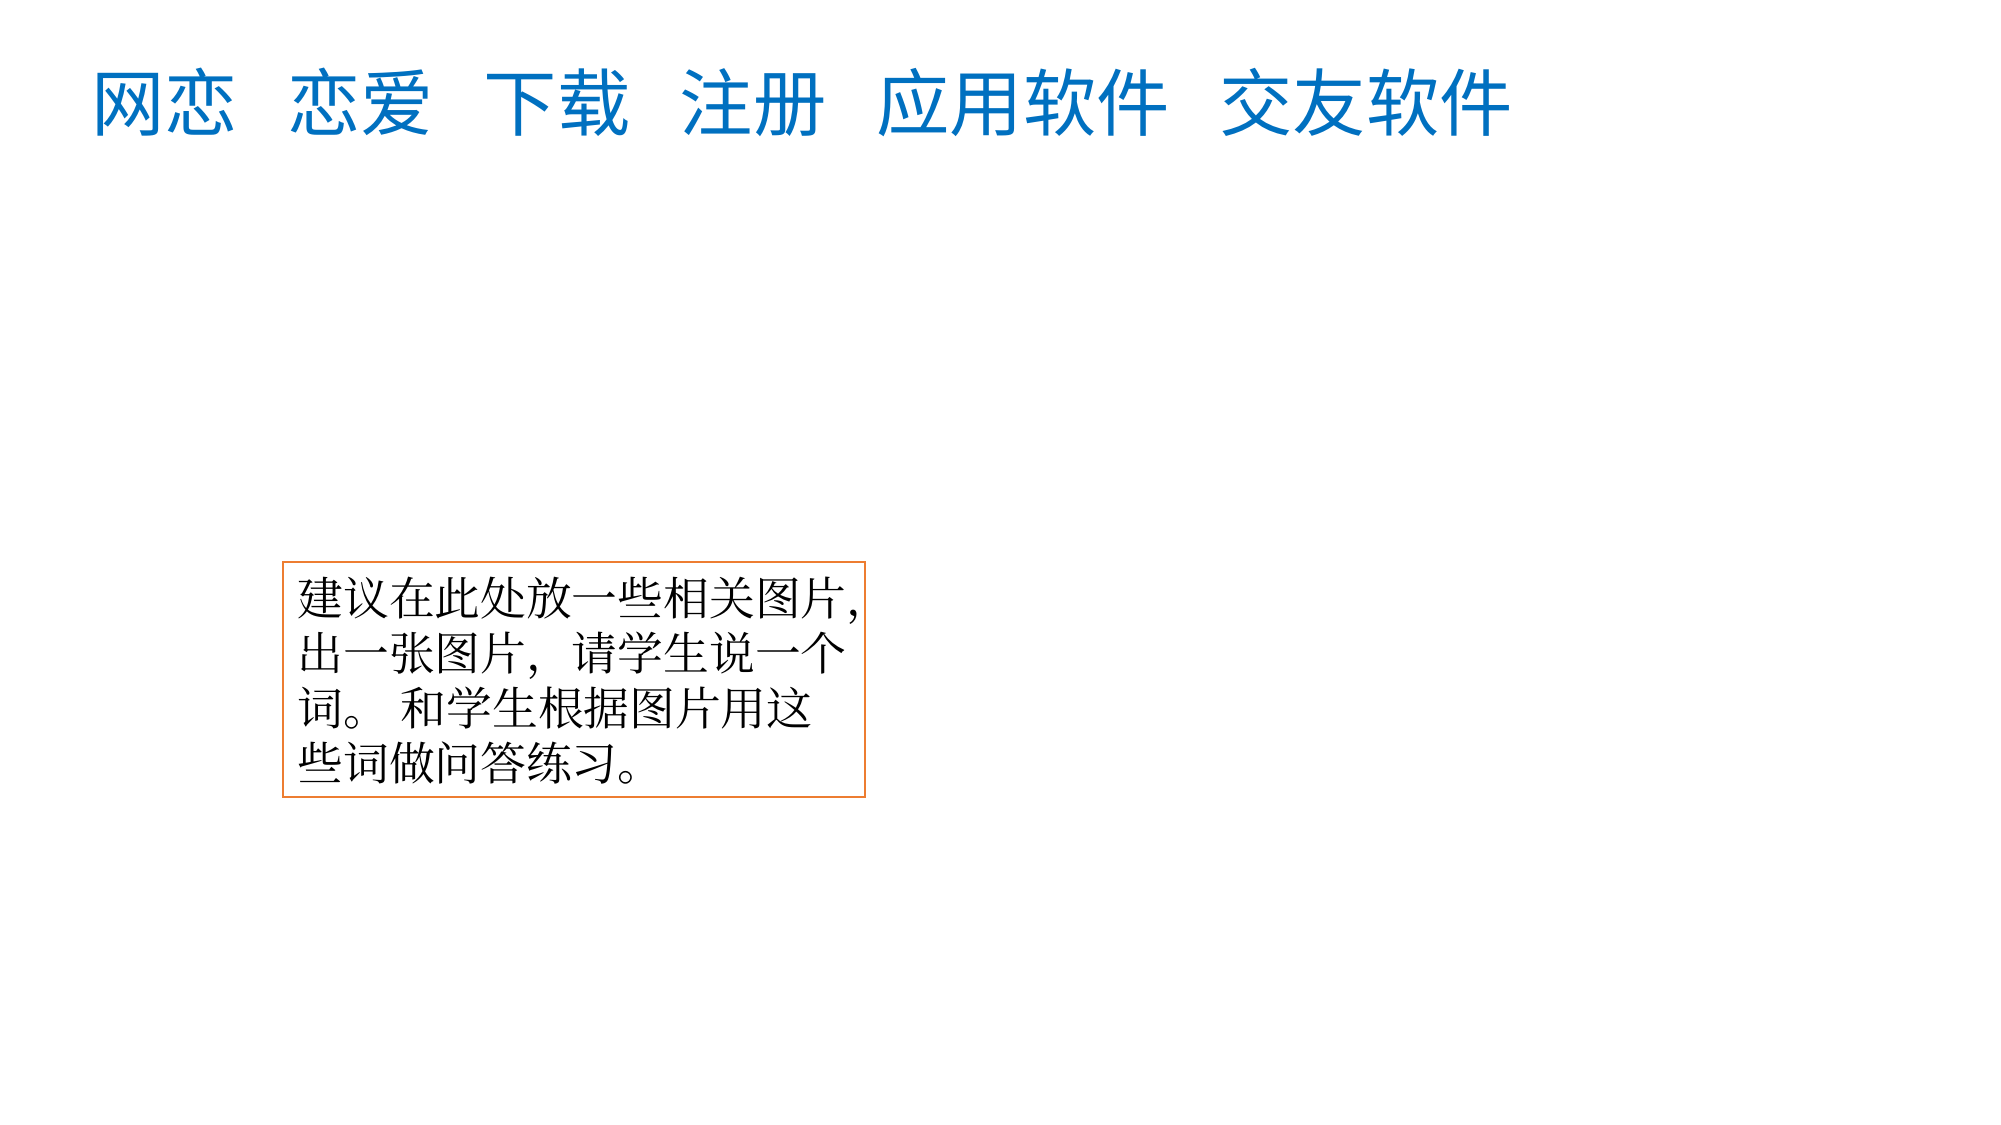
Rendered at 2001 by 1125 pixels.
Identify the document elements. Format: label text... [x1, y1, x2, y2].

text_box 建议在此处放一些相关图片，出一张图片，请学生说一个词。 和学生根据图片用这些词做问答练习。 [282, 561, 866, 798]
title 网恋 恋爱 下载 注册 应用软件 交友软件 [76, 34, 1801, 180]
